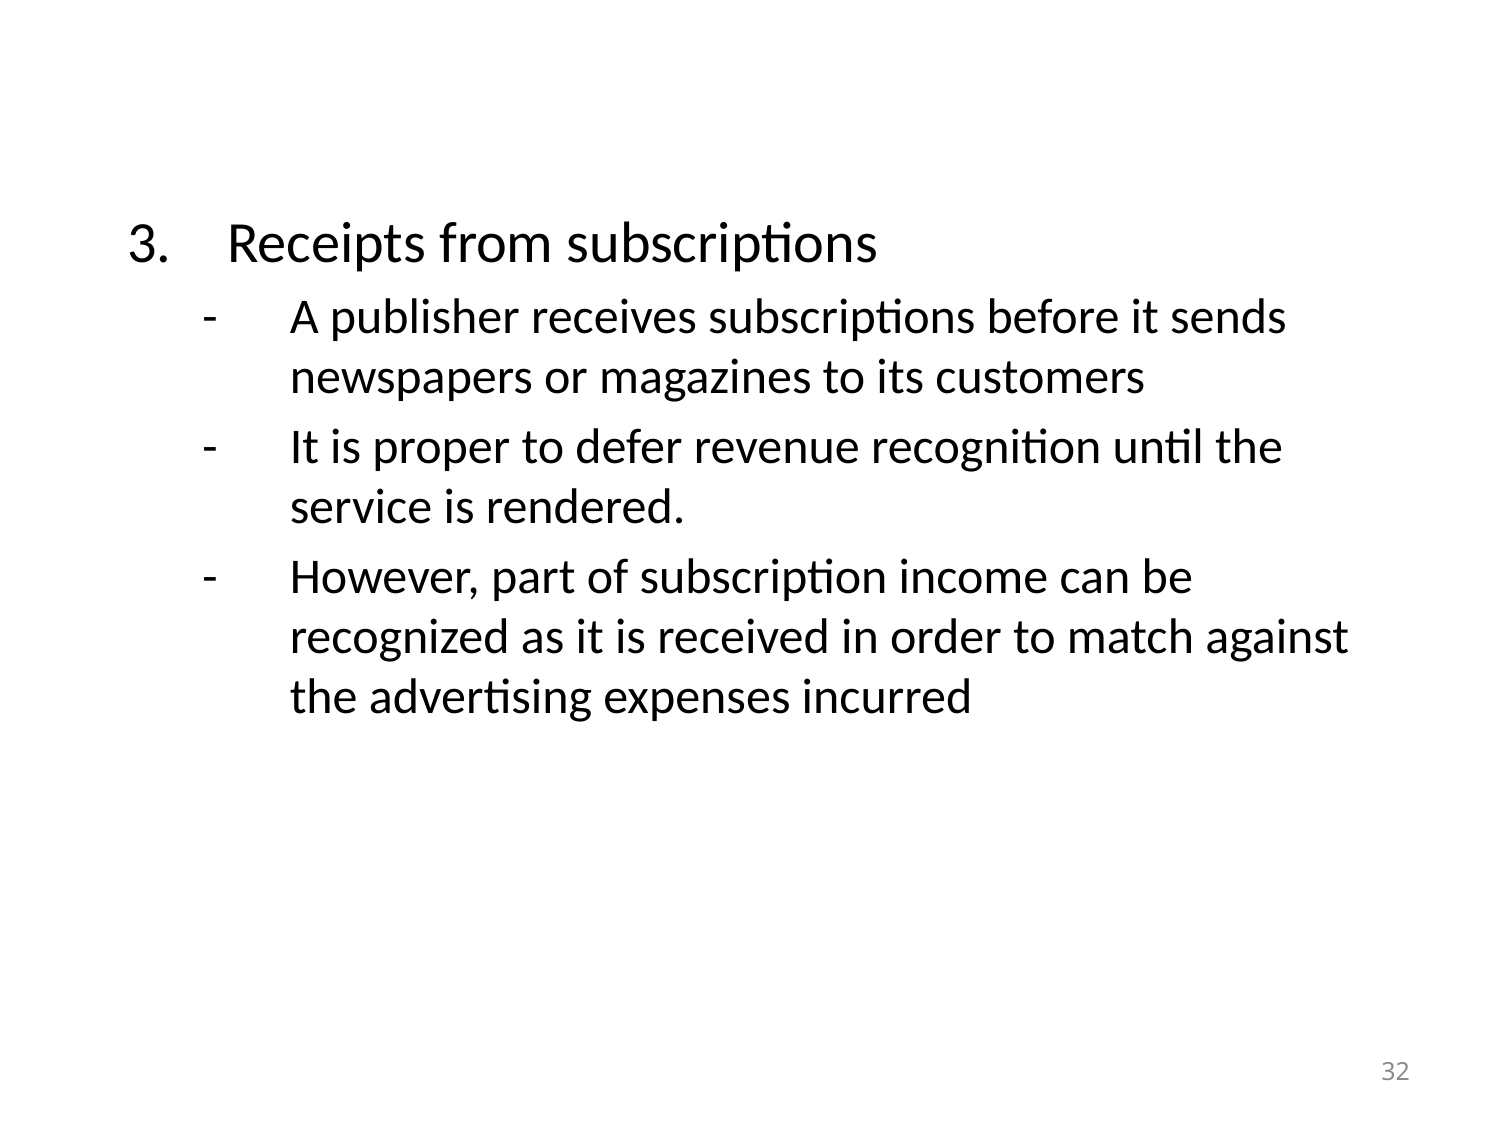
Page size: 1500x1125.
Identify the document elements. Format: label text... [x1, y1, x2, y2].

list Receipts from subscriptions - A publisher receives subscriptions before it sends newspapers or magazines to its customers - It is proper to defer revenue recognition until the service is rendered. - However, part of subscription income can be recognized as it is received in order to match against the advertising expenses incurred [112, 196, 1388, 823]
slide_number 32 [1074, 1042, 1425, 1103]
